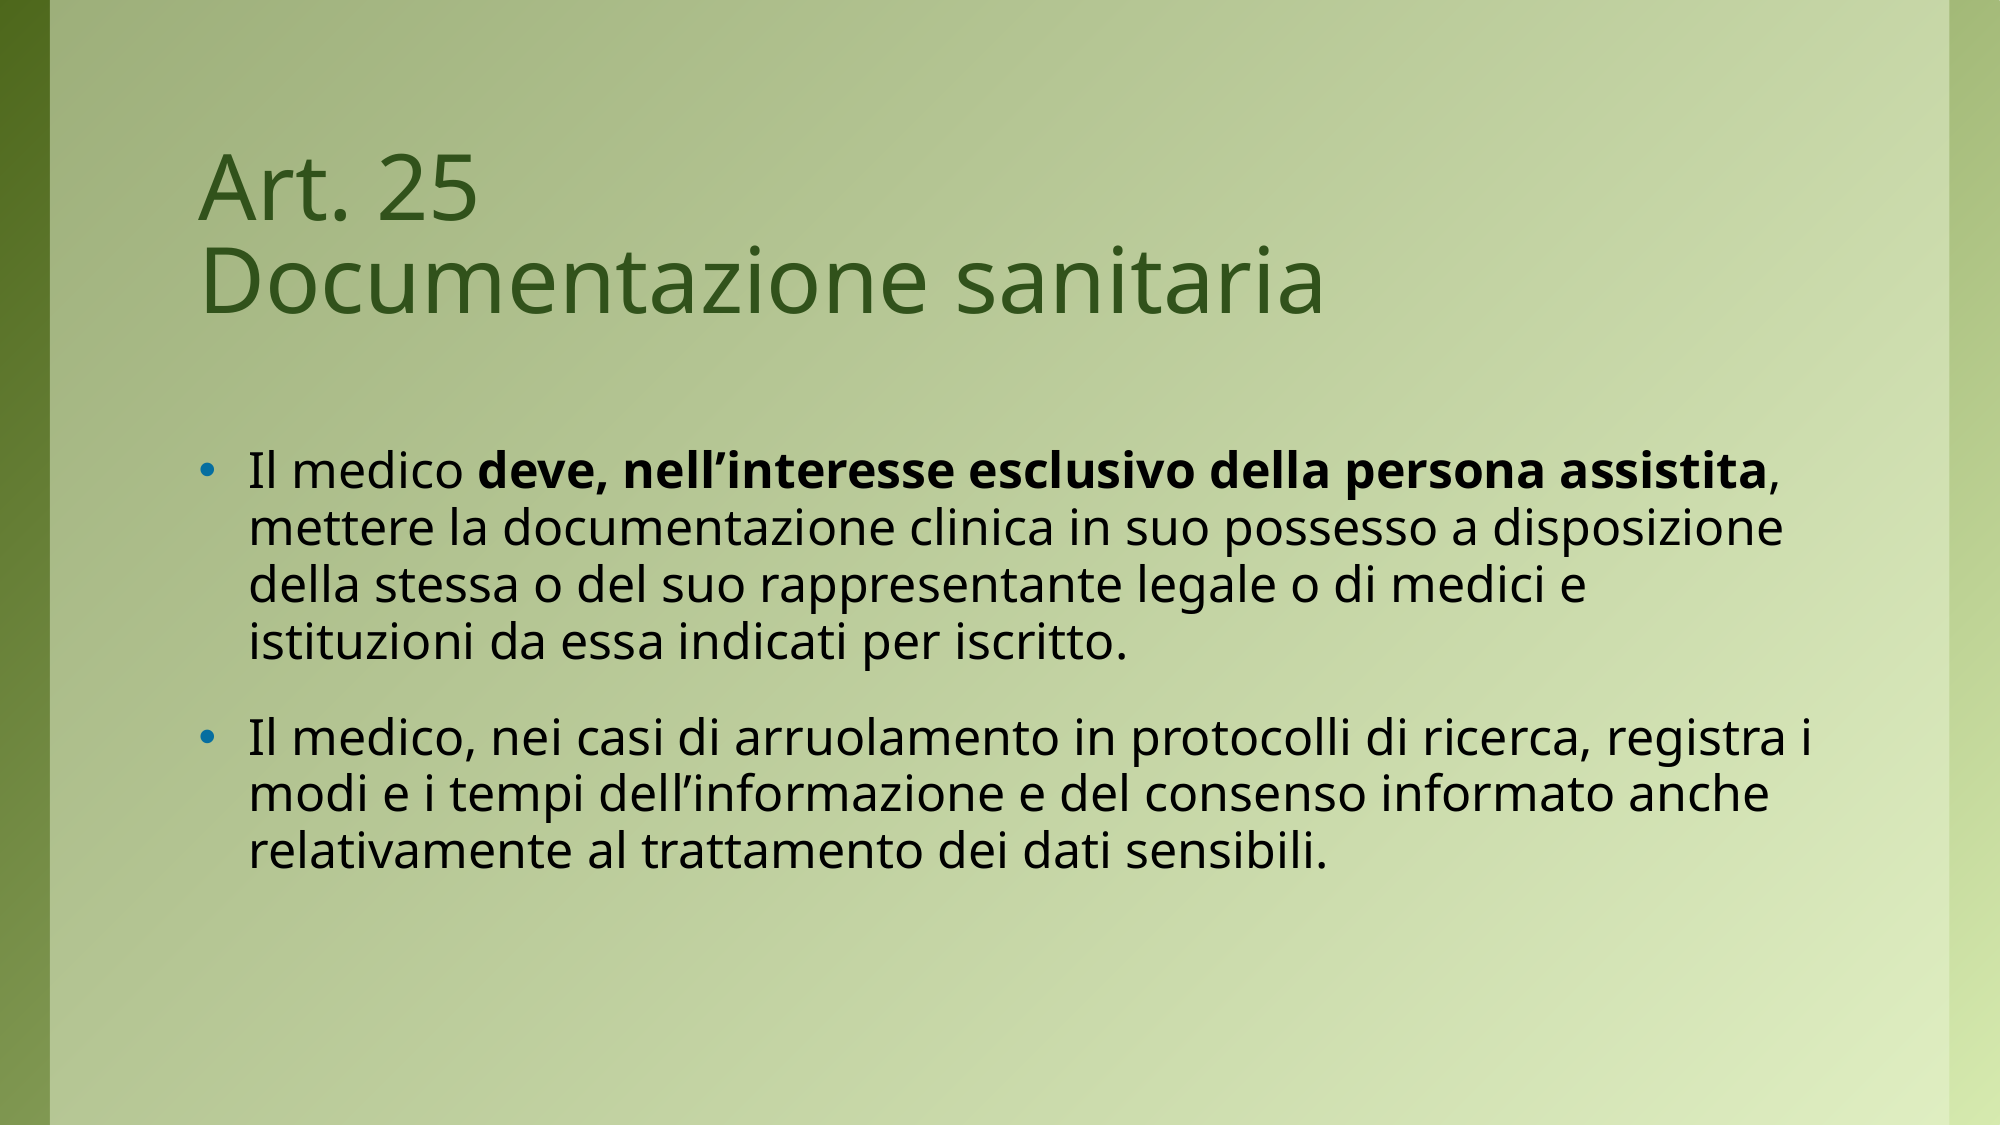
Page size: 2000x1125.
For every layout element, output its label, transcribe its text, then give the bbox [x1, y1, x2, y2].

title Art. 25 Documentazione sanitaria [178, 113, 1845, 343]
list Il medico deve, nell’interesse esclusivo della persona assistita, mettere la documentazione clinica in suo possesso a disposizione della stessa o del suo rappresentante legale o di medici e istituzioni da essa indicati per iscritto. Il medico, nei casi di arruolamento in protocolli di ricerca, registra i modi e i tempi dell’informazione e del consenso informato anche relativamente al trattamento dei dati sensibili. [178, 432, 1845, 952]
